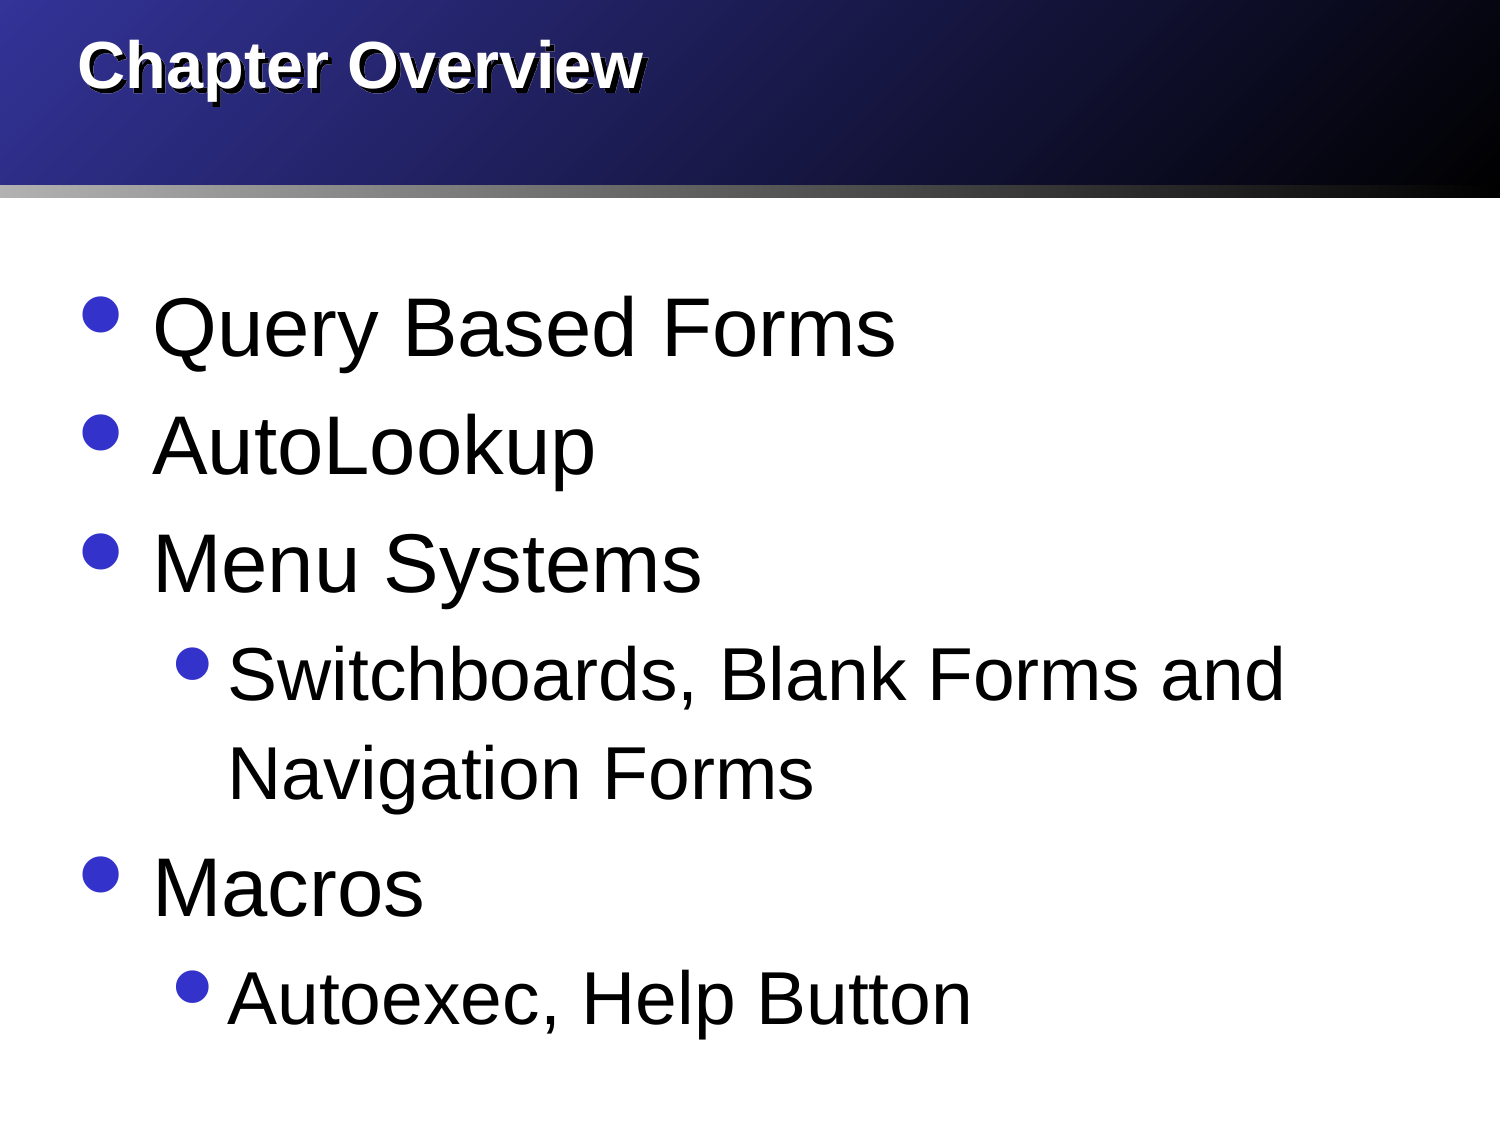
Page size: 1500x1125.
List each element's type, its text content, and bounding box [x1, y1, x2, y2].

list Query Based Forms AutoLookup Menu Systems Switchboards, Blank Forms and Navigation Forms Macros Autoexec, Help Button [62, 254, 1463, 963]
title Chapter Overview [62, 14, 1426, 165]
